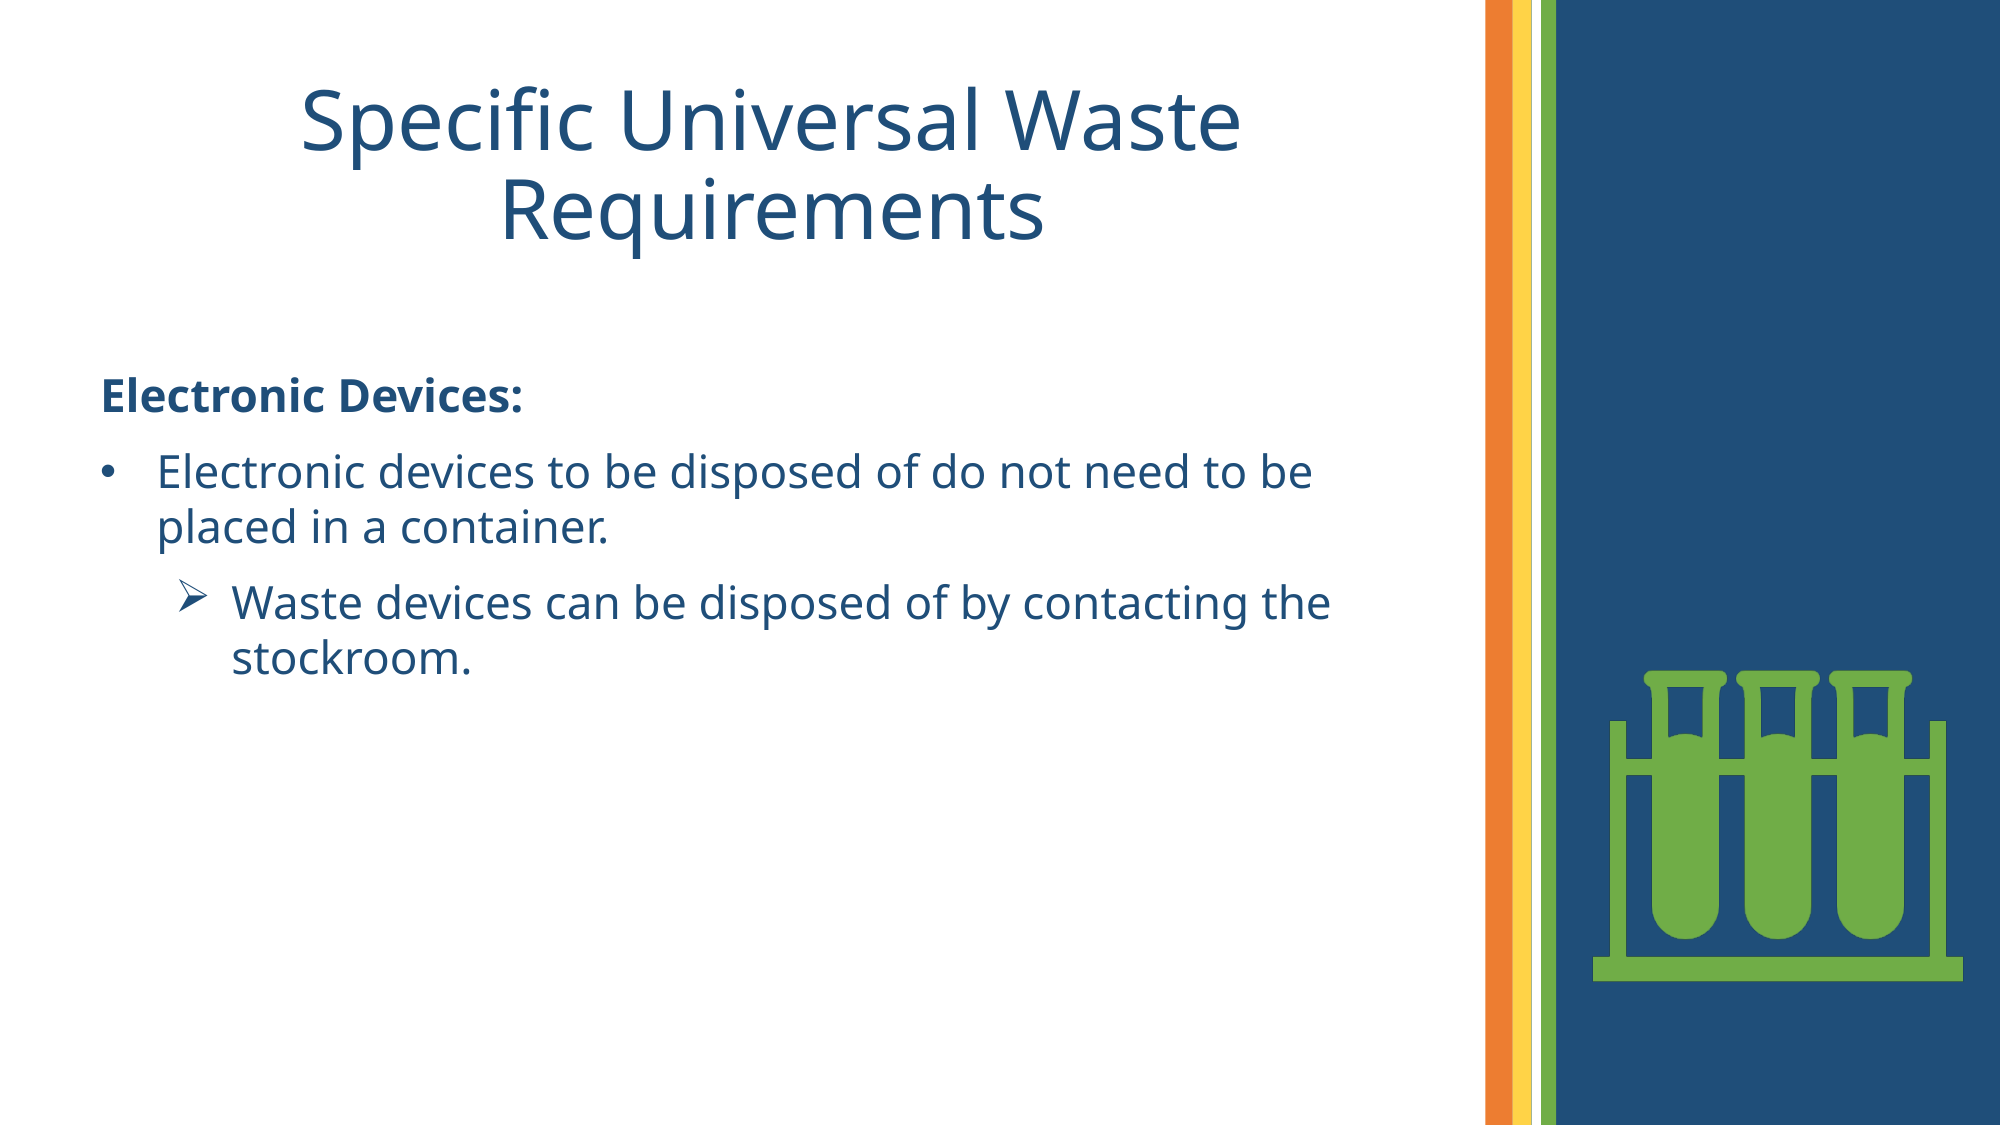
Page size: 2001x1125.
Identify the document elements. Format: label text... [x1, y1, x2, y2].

picture [1576, 625, 1980, 1028]
text_box Electronic Devices: Electronic devices to be disposed of do not need to be placed in a container. Waste devices can be disposed of by contacting the stockroom. [85, 359, 1478, 767]
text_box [1485, 0, 2000, 1125]
title Specific Universal Waste Requirements [85, 59, 1460, 277]
